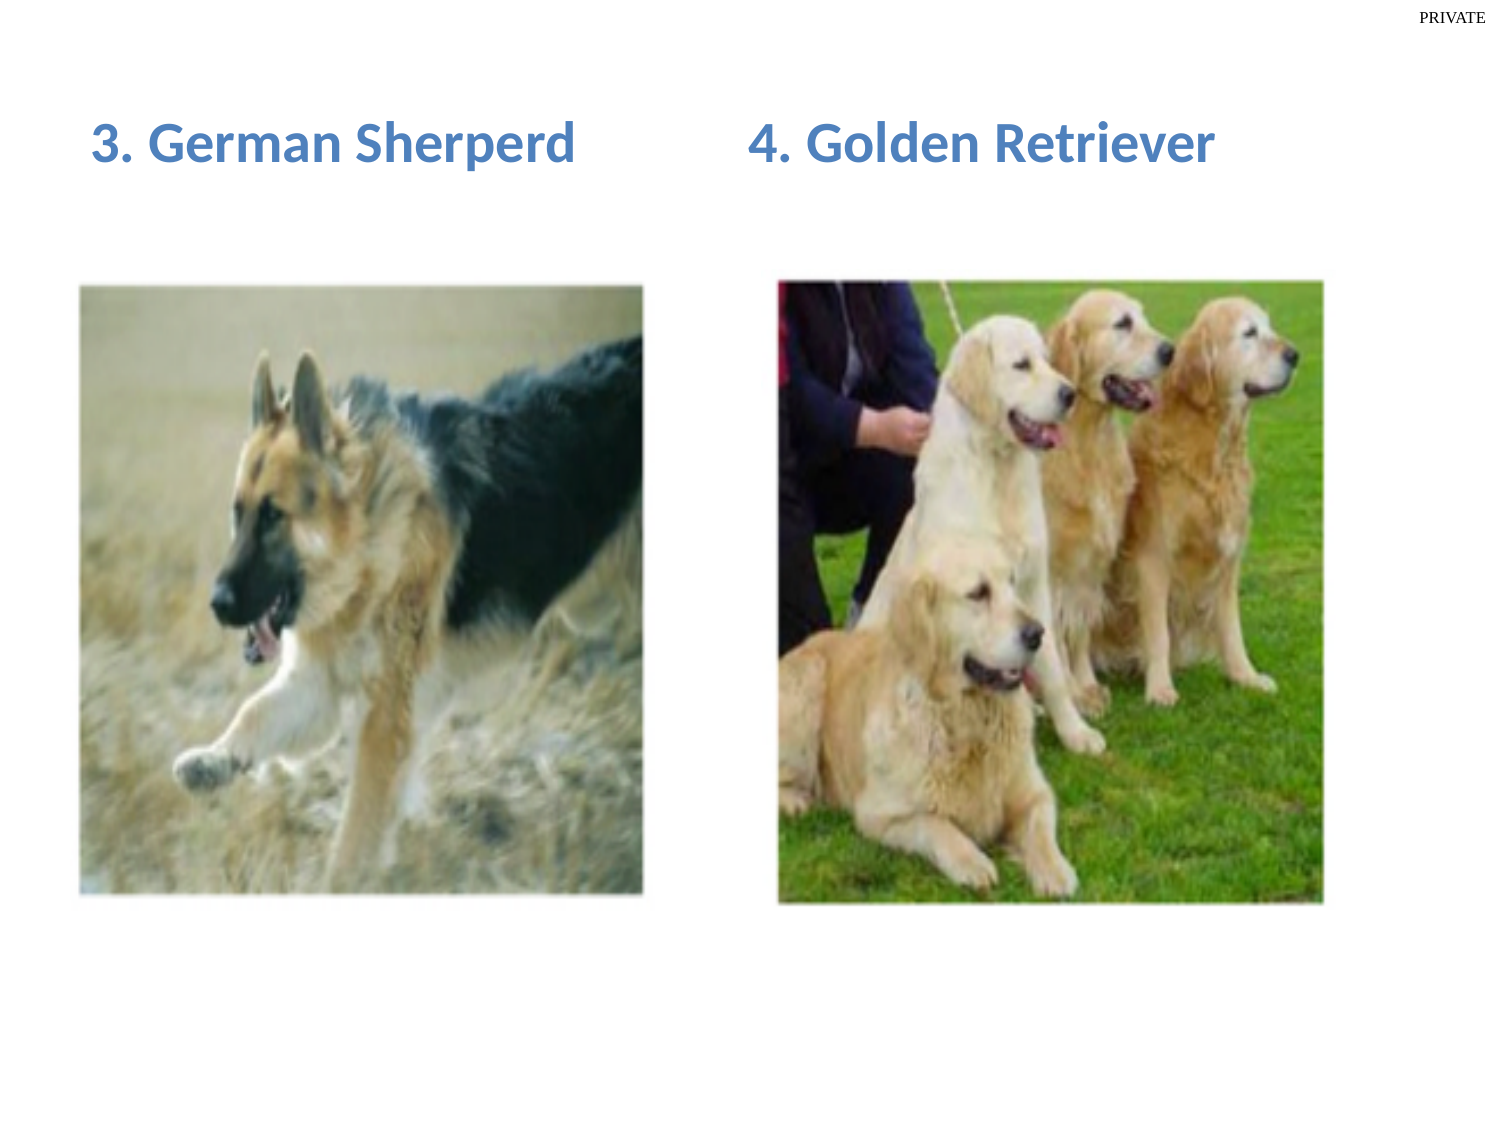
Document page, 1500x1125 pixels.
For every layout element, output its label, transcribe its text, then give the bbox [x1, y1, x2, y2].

title 3. German Sherperd 4. Golden Retriever [75, 45, 1500, 233]
picture [761, 269, 1337, 924]
picture [70, 245, 657, 915]
